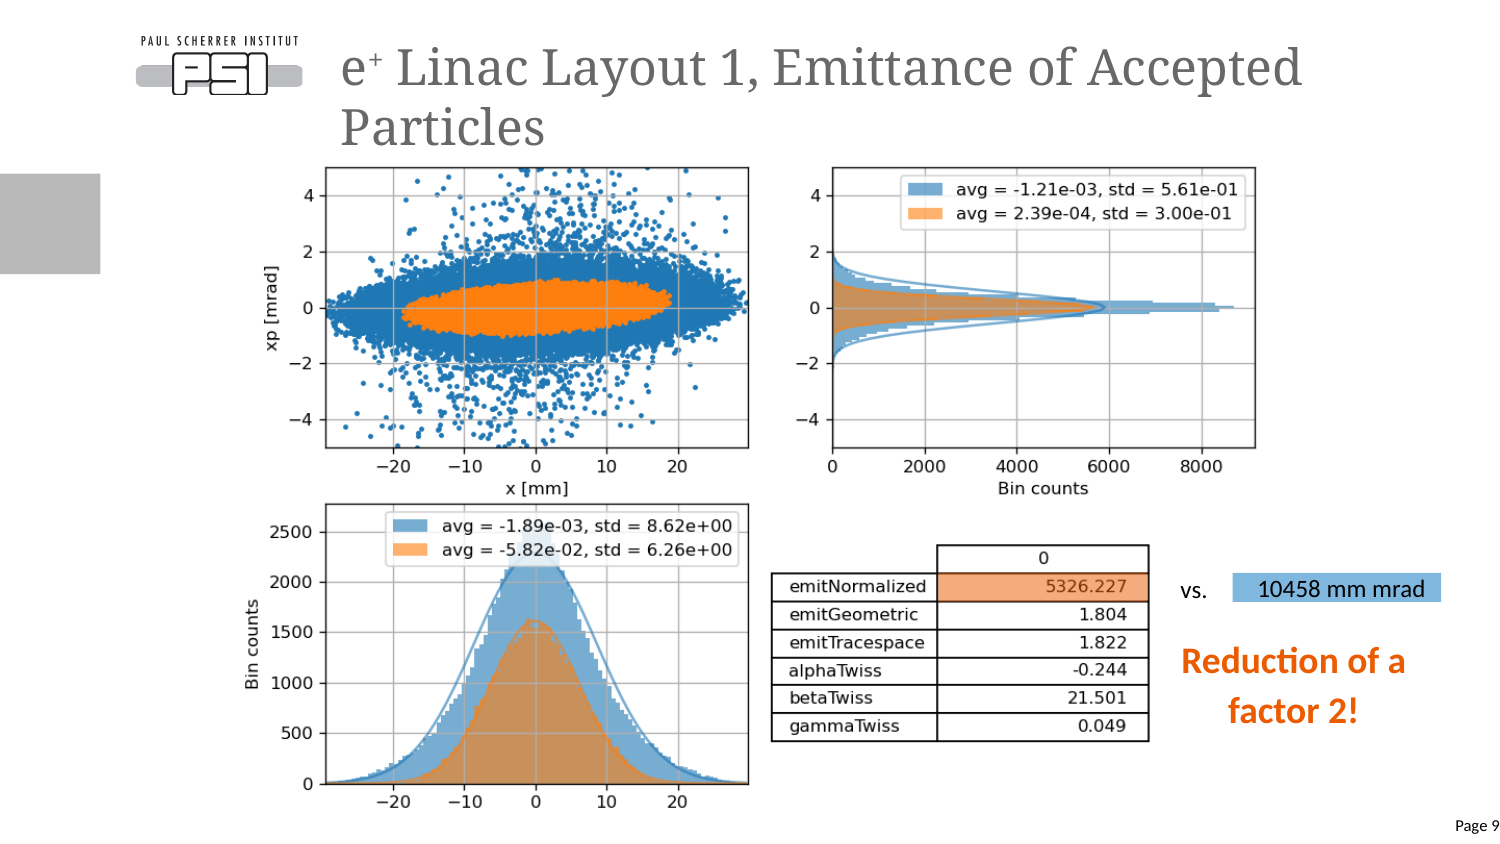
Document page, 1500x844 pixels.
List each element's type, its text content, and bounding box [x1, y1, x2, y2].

picture [238, 161, 1262, 812]
text_box 10458 mm mrad [1266, 572, 1442, 602]
slide_number Page 9 [1405, 814, 1500, 839]
text_box Reduction of a factor 2! [1266, 621, 1442, 741]
title e+ Linac Layout 1, Emittance of Accepted Particles [340, 35, 1475, 98]
